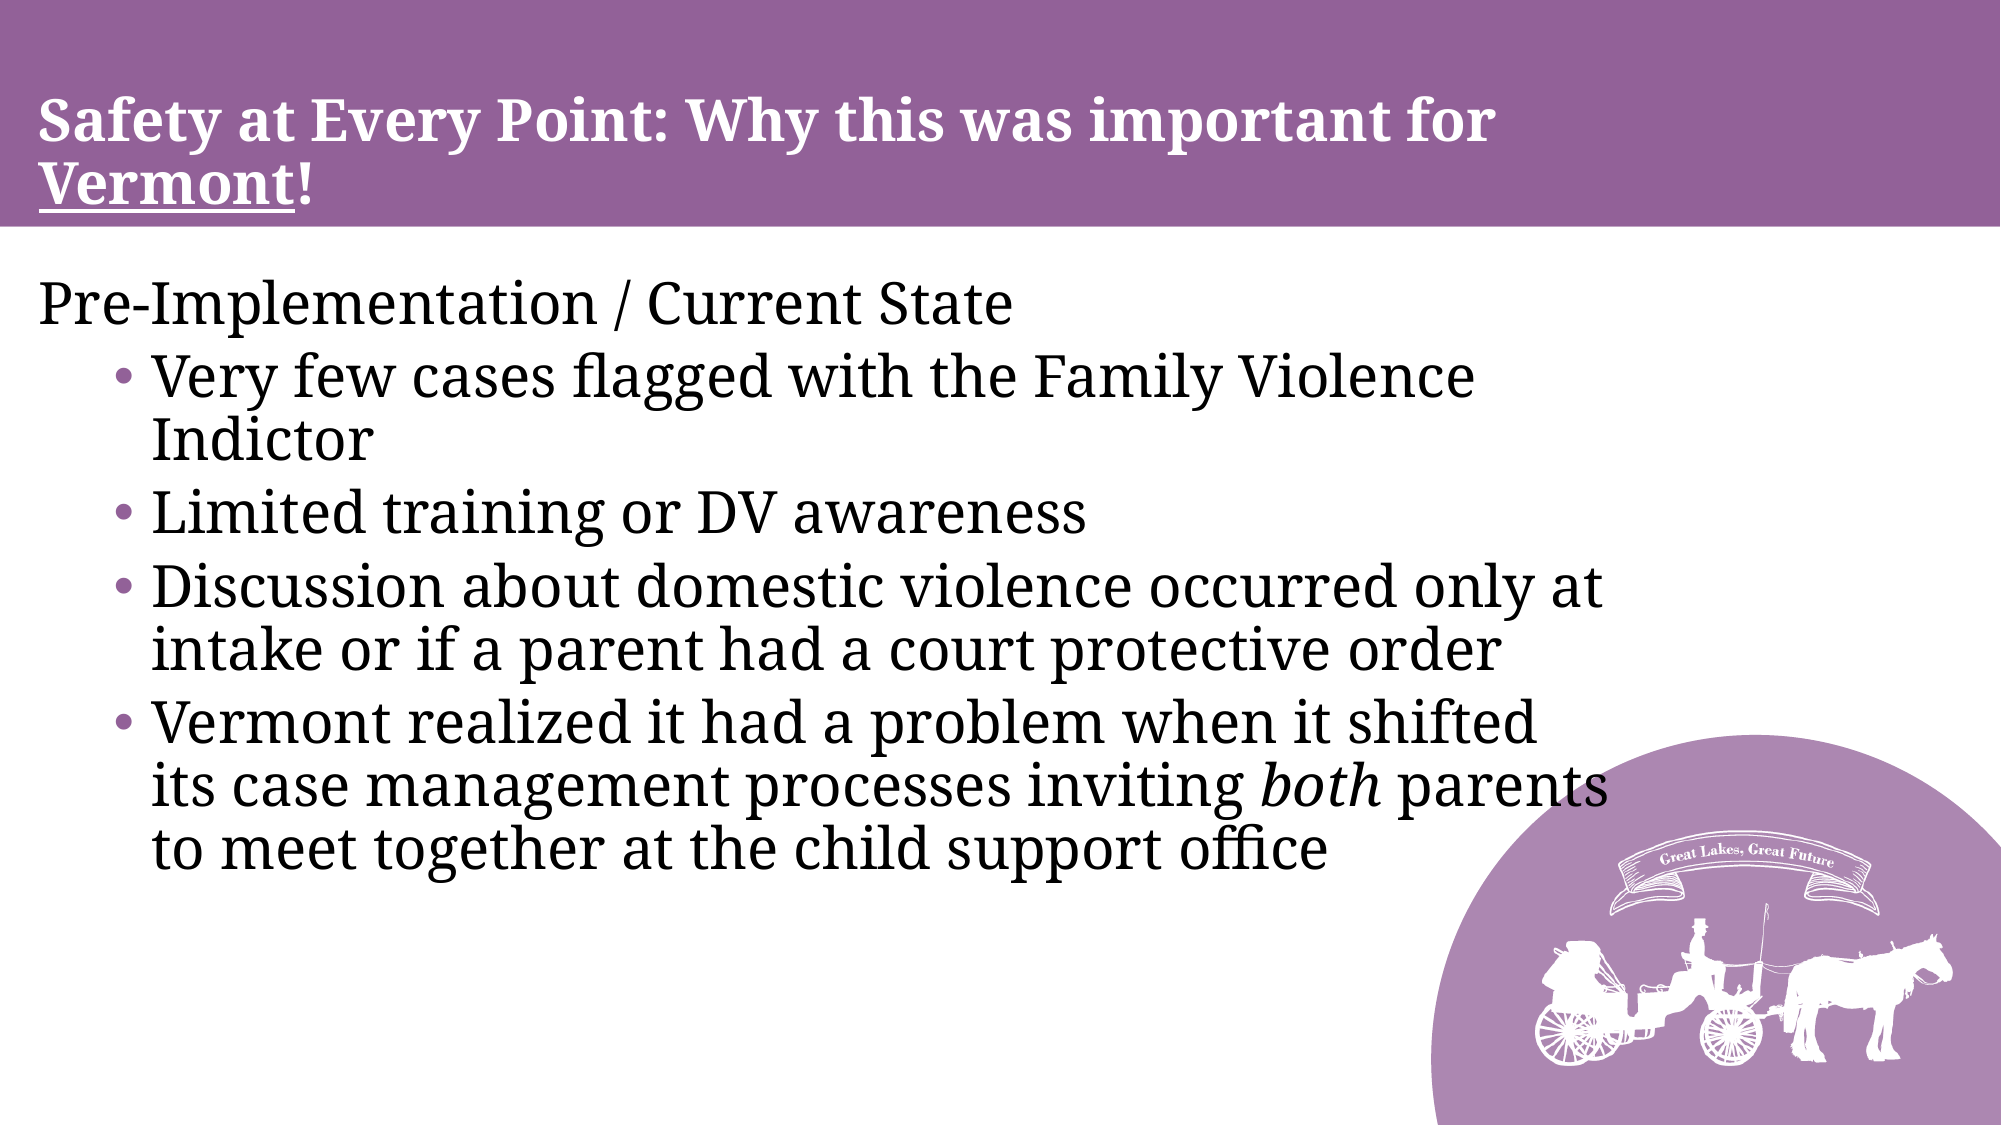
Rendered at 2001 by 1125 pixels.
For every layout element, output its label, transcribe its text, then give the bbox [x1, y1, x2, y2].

picture [1535, 830, 1953, 1066]
list Pre-Implementation / Current State Very few cases flagged with the Family Violence Indictor Limited training or DV awareness Discussion about domestic violence occurred only at intake or if a parent had a court protective order Vermont realized it had a problem when it shifted its case management processes inviting both parents to meet together at the child support office [23, 266, 1630, 981]
title Safety at Every Point: Why this was important for Vermont! [23, 83, 1749, 302]
